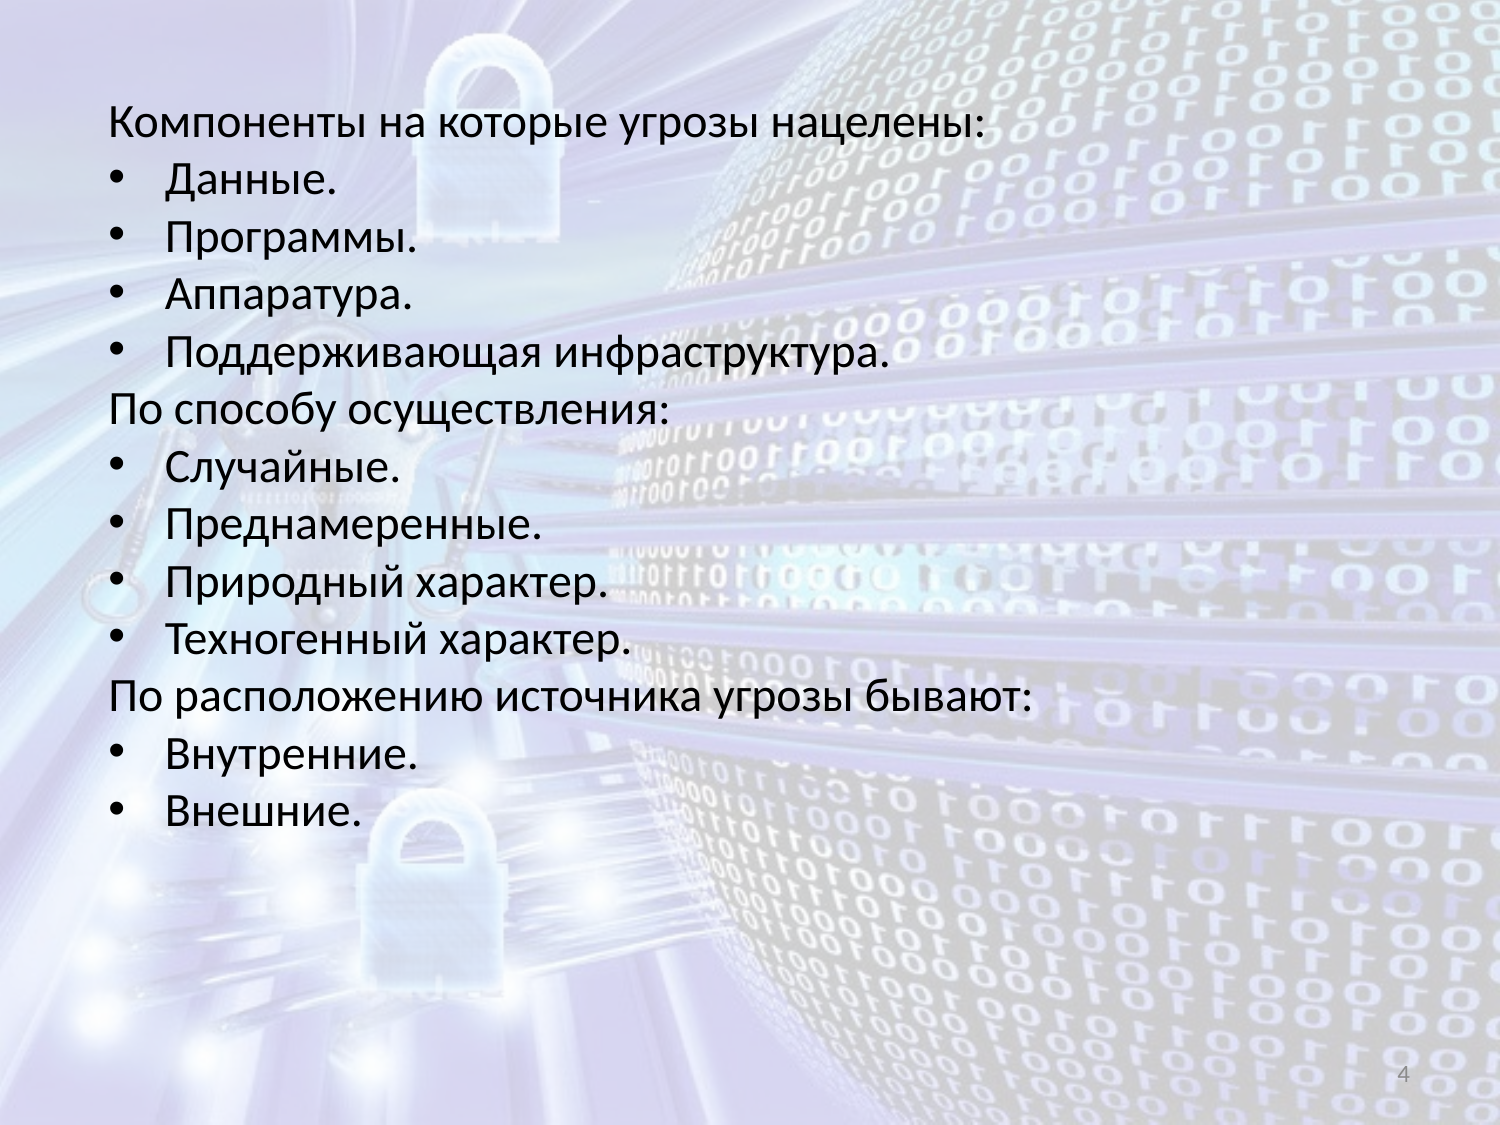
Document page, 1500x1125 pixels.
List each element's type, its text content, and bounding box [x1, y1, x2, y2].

text_box Компоненты на которые угрозы нацелены: Данные. Программы. Аппаратура. Поддерживающая инфраструктура. По способу осуществления: Случайные. Преднамеренные. Природный характер. Техногенный характер. По расположению источника угрозы бывают: Внутренние. Внешние. [93, 82, 1430, 844]
slide_number 4 [1074, 1042, 1425, 1103]
